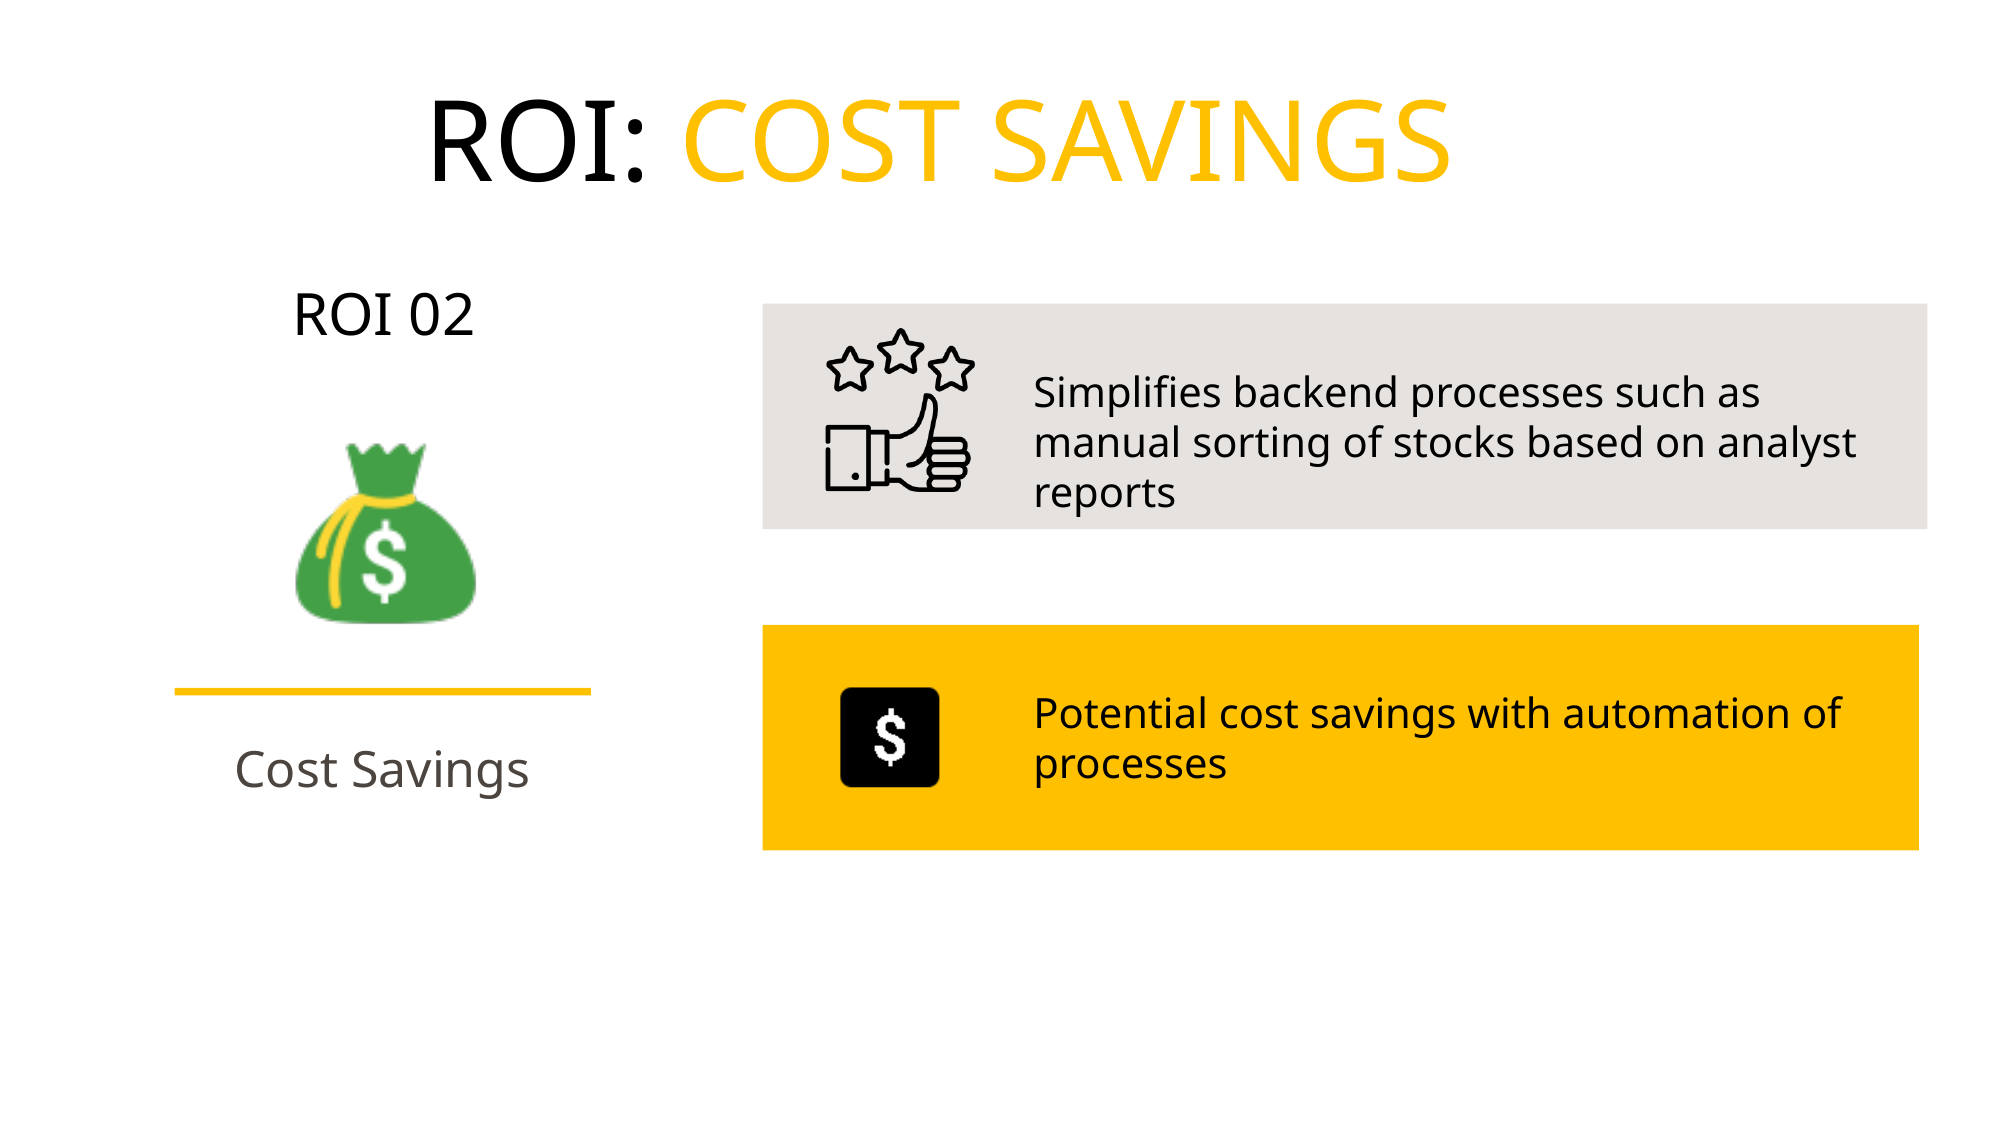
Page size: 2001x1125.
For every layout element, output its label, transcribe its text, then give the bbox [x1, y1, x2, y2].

text_box Cost Savings [93, 730, 672, 806]
text_box [762, 303, 1928, 530]
picture [824, 671, 956, 804]
text_box ROI: COST SAVINGS [207, 36, 1671, 254]
text_box Potential cost savings with automation of processes [1018, 679, 1894, 795]
text_box Simplifies backend processes such as manual sorting of stocks based on analyst reports [1018, 358, 1894, 524]
picture [818, 328, 982, 492]
text_box [174, 687, 592, 696]
picture [267, 410, 506, 649]
text_box ROI 02 [51, 258, 716, 375]
text_box [762, 624, 1920, 851]
